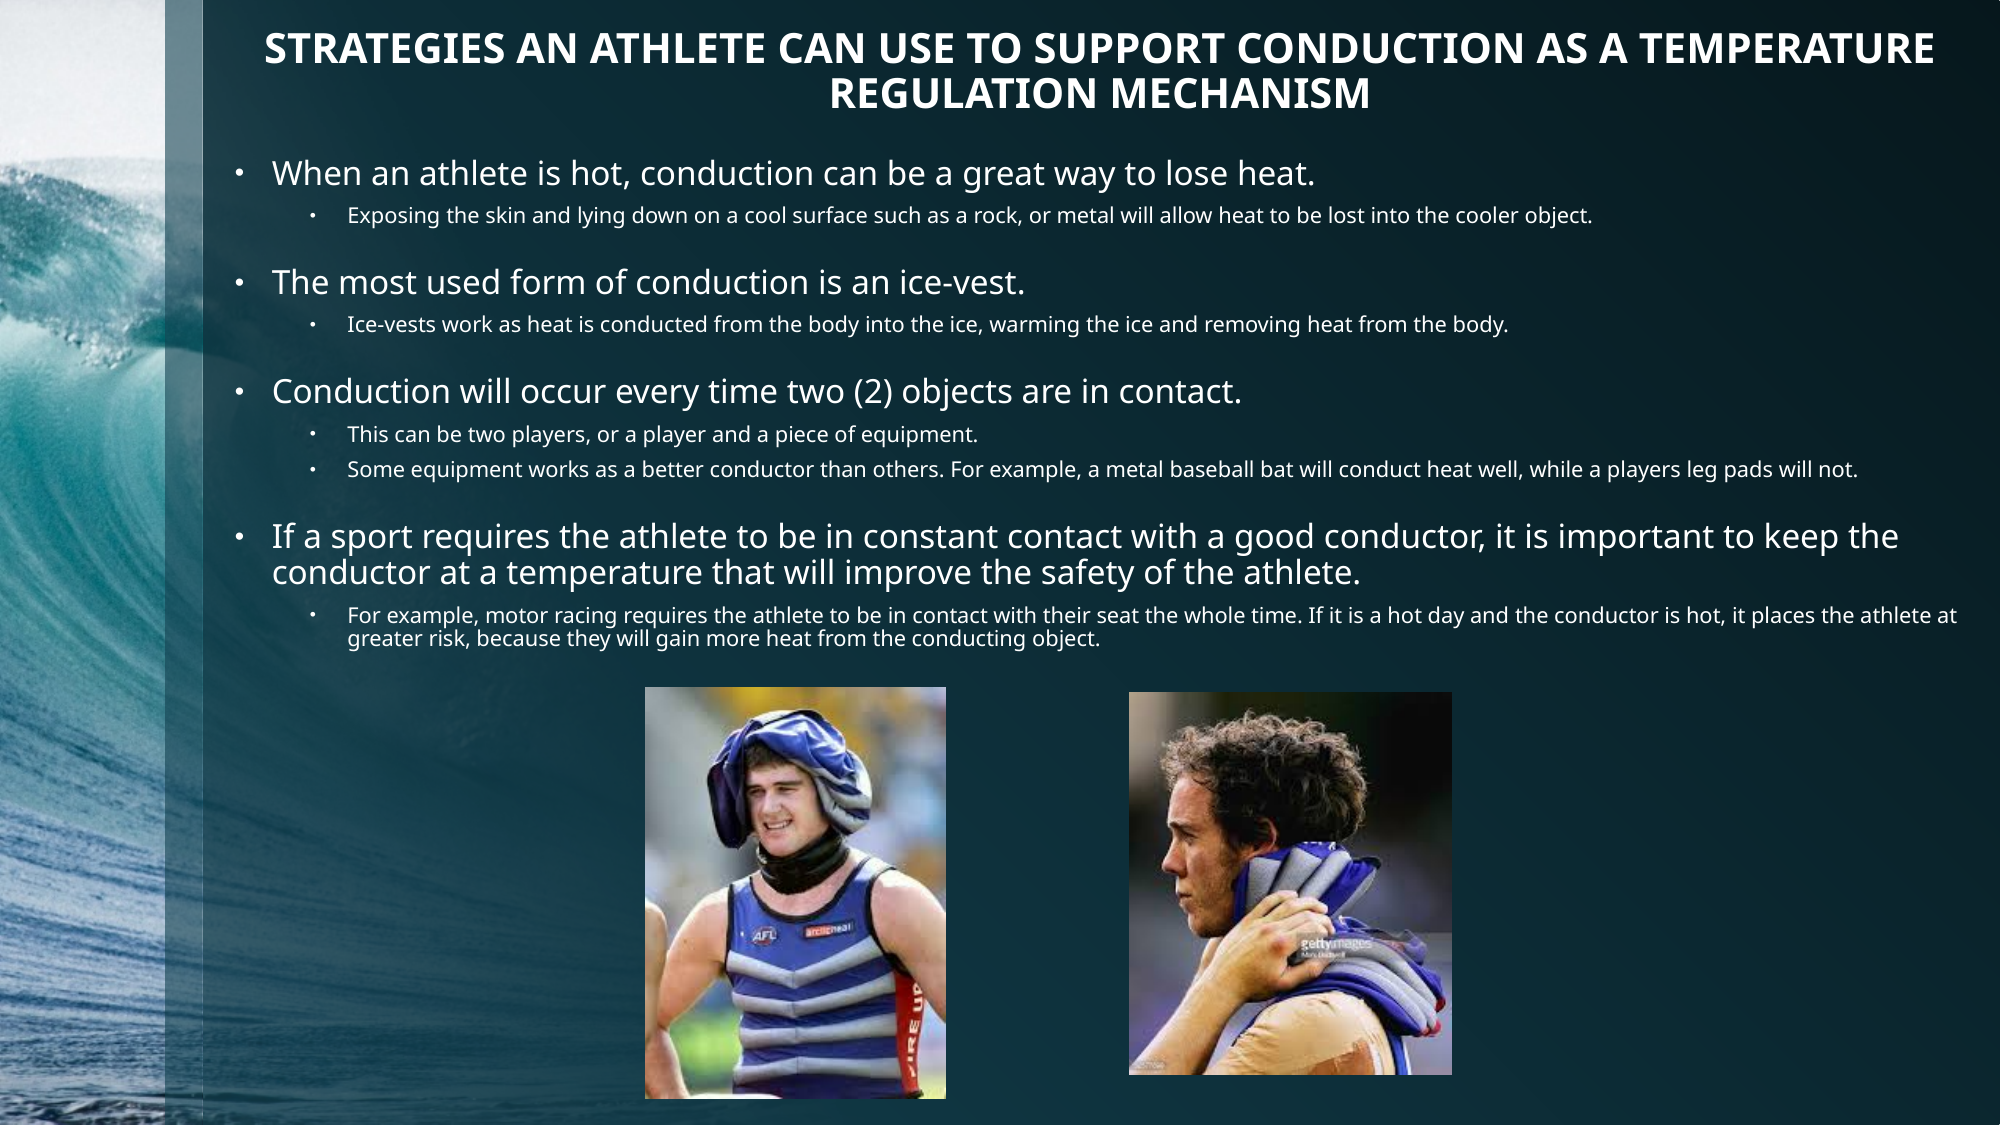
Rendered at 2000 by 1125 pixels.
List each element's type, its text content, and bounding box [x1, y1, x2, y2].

title STRATEGIES AN ATHLETE CAN USE TO SUPPORT CONDUCTION AS A TEMPERATURE REGULATION MECHANISM [220, 19, 1981, 126]
picture [0, 0, 2000, 1125]
list When an athlete is hot, conduction can be a great way to lose heat. Exposing the skin and lying down on a cool surface such as a rock, or metal will allow heat to be lost into the cooler object. The most used form of conduction is an ice-vest. Ice-vests work as heat is conducted from the body into the ice, warming the ice and removing heat from the body. Conduction will occur every time two (2) objects are in contact. This can be two players, or a player and a piece of equipment. Some equipment works as a better conductor than others. For example, a metal baseball bat will conduct heat well, while a players leg pads will not. If a sport requires the athlete to be in constant contact with a good conductor, it is important to keep the conductor at a temperature that will improve the safety of the athlete. For example, motor racing requires the athlete to be in contact with their seat the whole time. If it is a hot day and the conductor is hot, it places the athlete at greater risk, because they will gain more heat from the conducting object. [220, 149, 1981, 1106]
